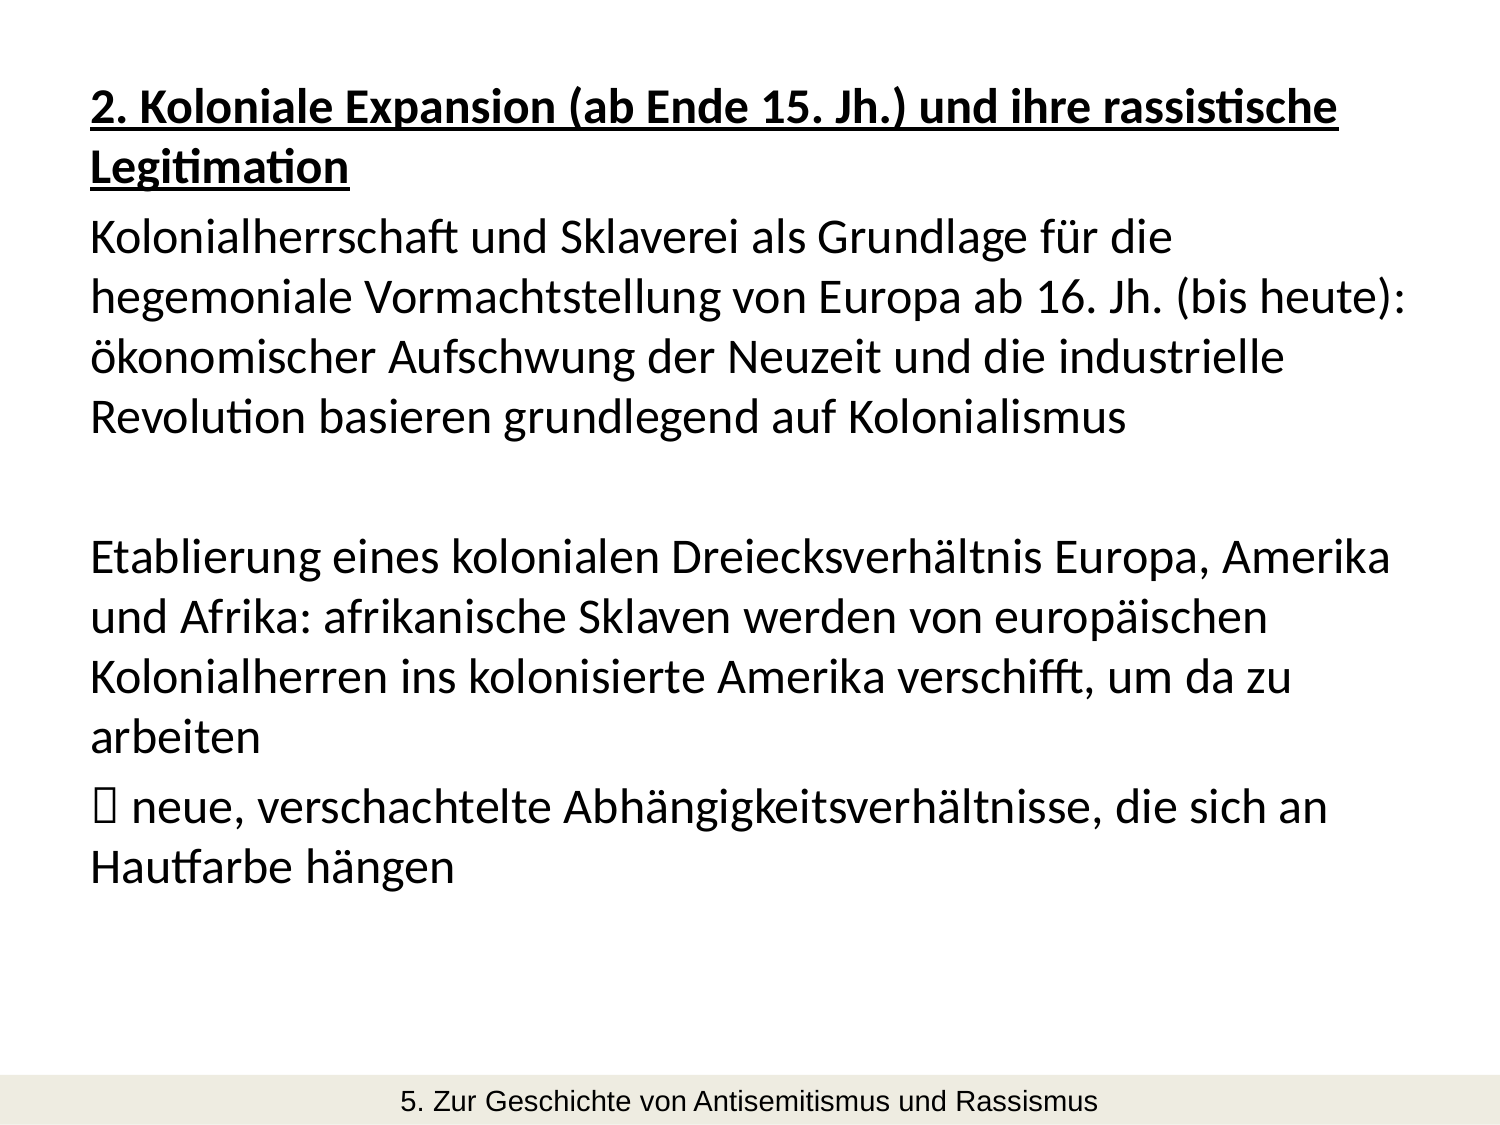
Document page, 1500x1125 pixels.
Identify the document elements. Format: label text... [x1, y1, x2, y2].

list 2. Koloniale Expansion (ab Ende 15. Jh.) und ihre rassistische Legitimation Kolonialherrschaft und Sklaverei als Grundlage für die hegemoniale Vormachtstellung von Europa ab 16. Jh. (bis heute): ökonomischer Aufschwung der Neuzeit und die industrielle Revolution basieren grundlegend auf Kolonialismus Etablierung eines kolonialen Dreiecksverhältnis Europa, Amerika und Afrika: afrikanische Sklaven werden von europäischen Kolonialherren ins kolonisierte Amerika verschifft, um da zu arbeiten  neue, verschachtelte Abhängigkeitsverhältnisse, die sich an Hautfarbe hängen [75, 66, 1425, 958]
text_box 5. Zur Geschichte von Antisemitismus und Rassismus [0, 1074, 1500, 1125]
